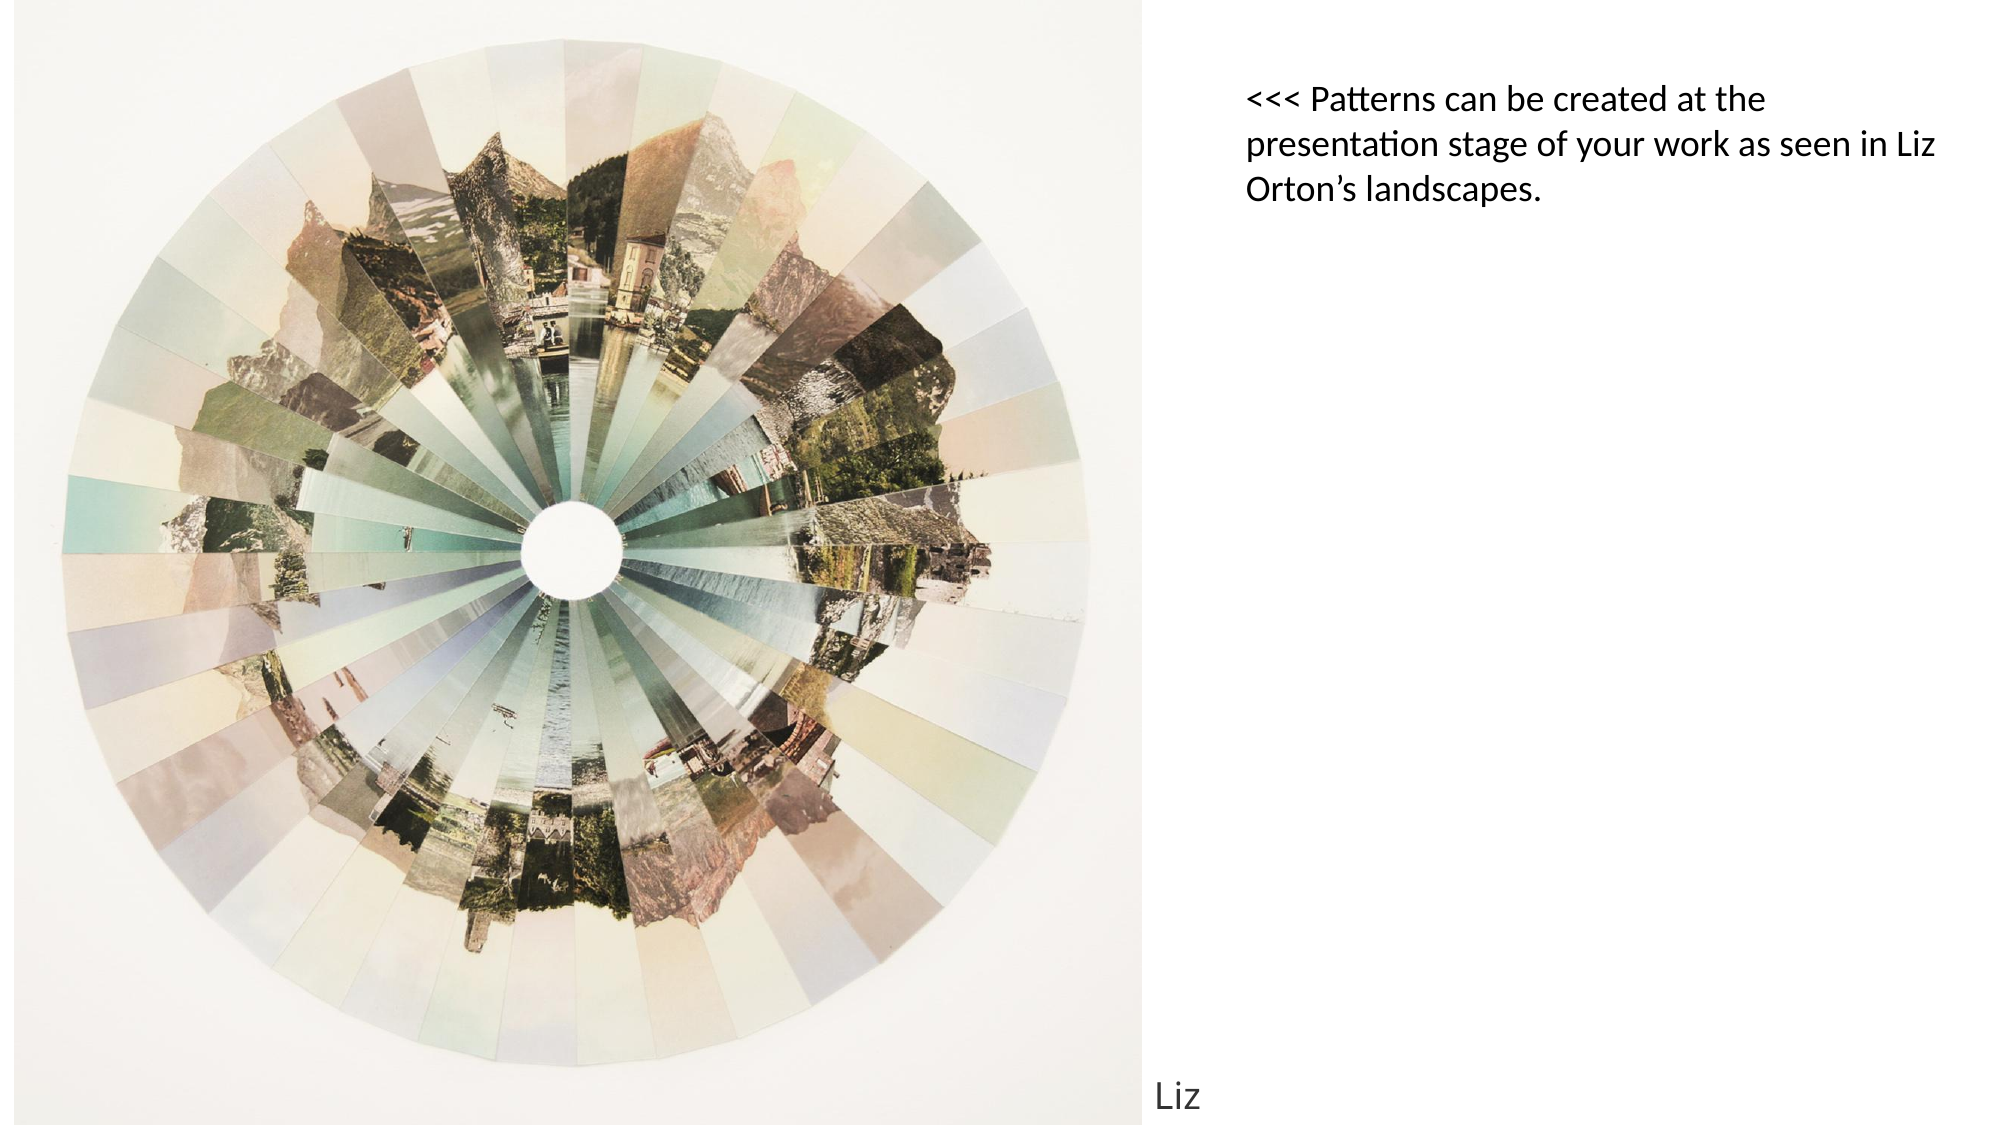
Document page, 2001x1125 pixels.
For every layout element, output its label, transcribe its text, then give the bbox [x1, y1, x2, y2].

text_box <<< Patterns can be created at the presentation stage of your work as seen in Liz Orton’s landscapes. [1230, 66, 1969, 217]
picture [13, 0, 1142, 1125]
text_box Liz Orton [1148, 1064, 1323, 1125]
